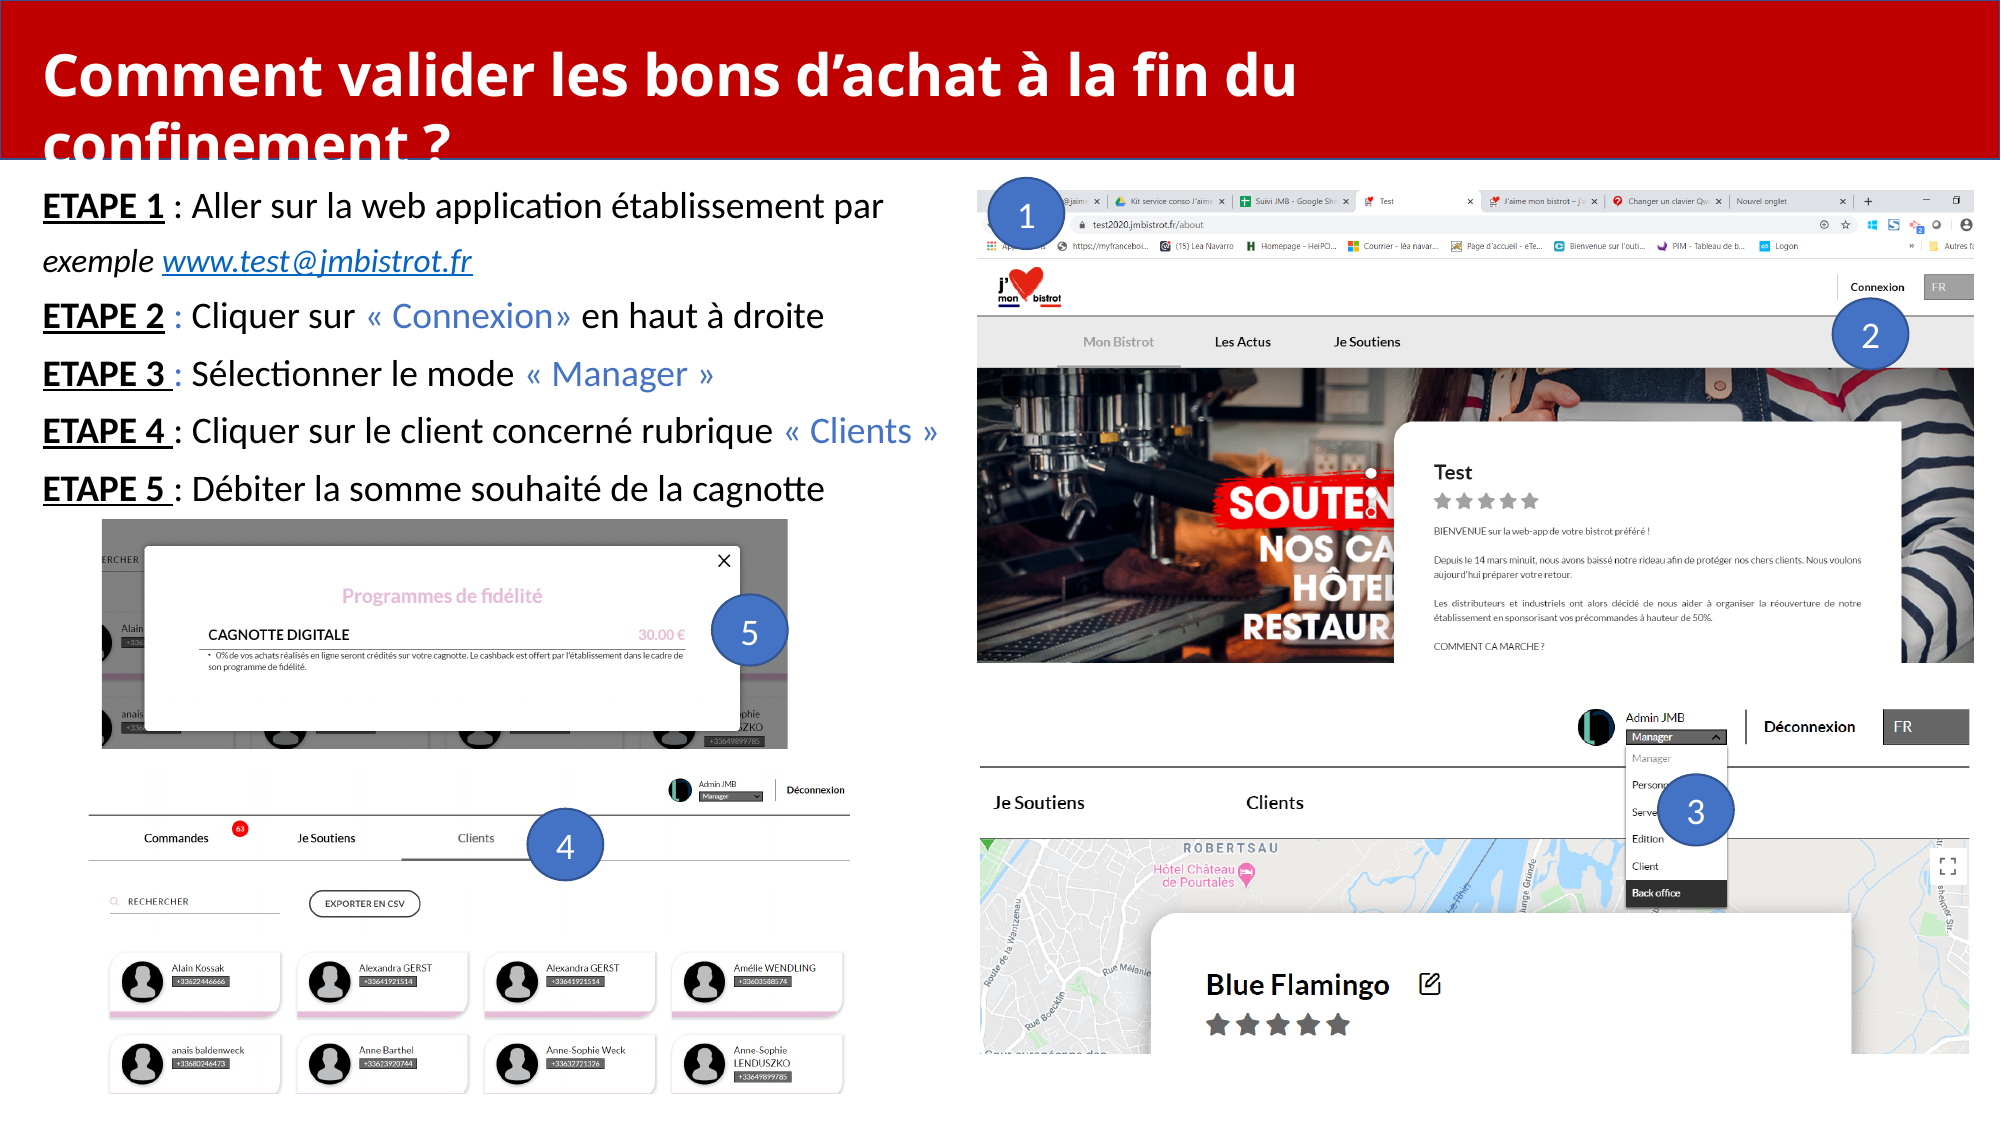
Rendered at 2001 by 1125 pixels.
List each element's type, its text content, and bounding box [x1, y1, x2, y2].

picture [101, 519, 788, 749]
text_box 1 [996, 176, 1057, 190]
picture [88, 765, 850, 1094]
text_box Comment valider les bons d’achat à la fin du confinement ? [27, 30, 1725, 186]
text_box ETAPE 1 : Aller sur la web application établissement par exemple www.test@jmbistrot.fr ETAPE 2 : Cliquer sur « Connexion» en haut à droite ETAPE 3 : Sélectionner le mode « Manager » ETAPE 4 : Cliquer sur le client concerné rubrique « Clients » ETAPE 5 : Débiter la somme souhaité de la cagnotte [27, 173, 1043, 574]
picture [977, 190, 1974, 664]
picture [980, 695, 1970, 1054]
text_box [0, 0, 2000, 160]
